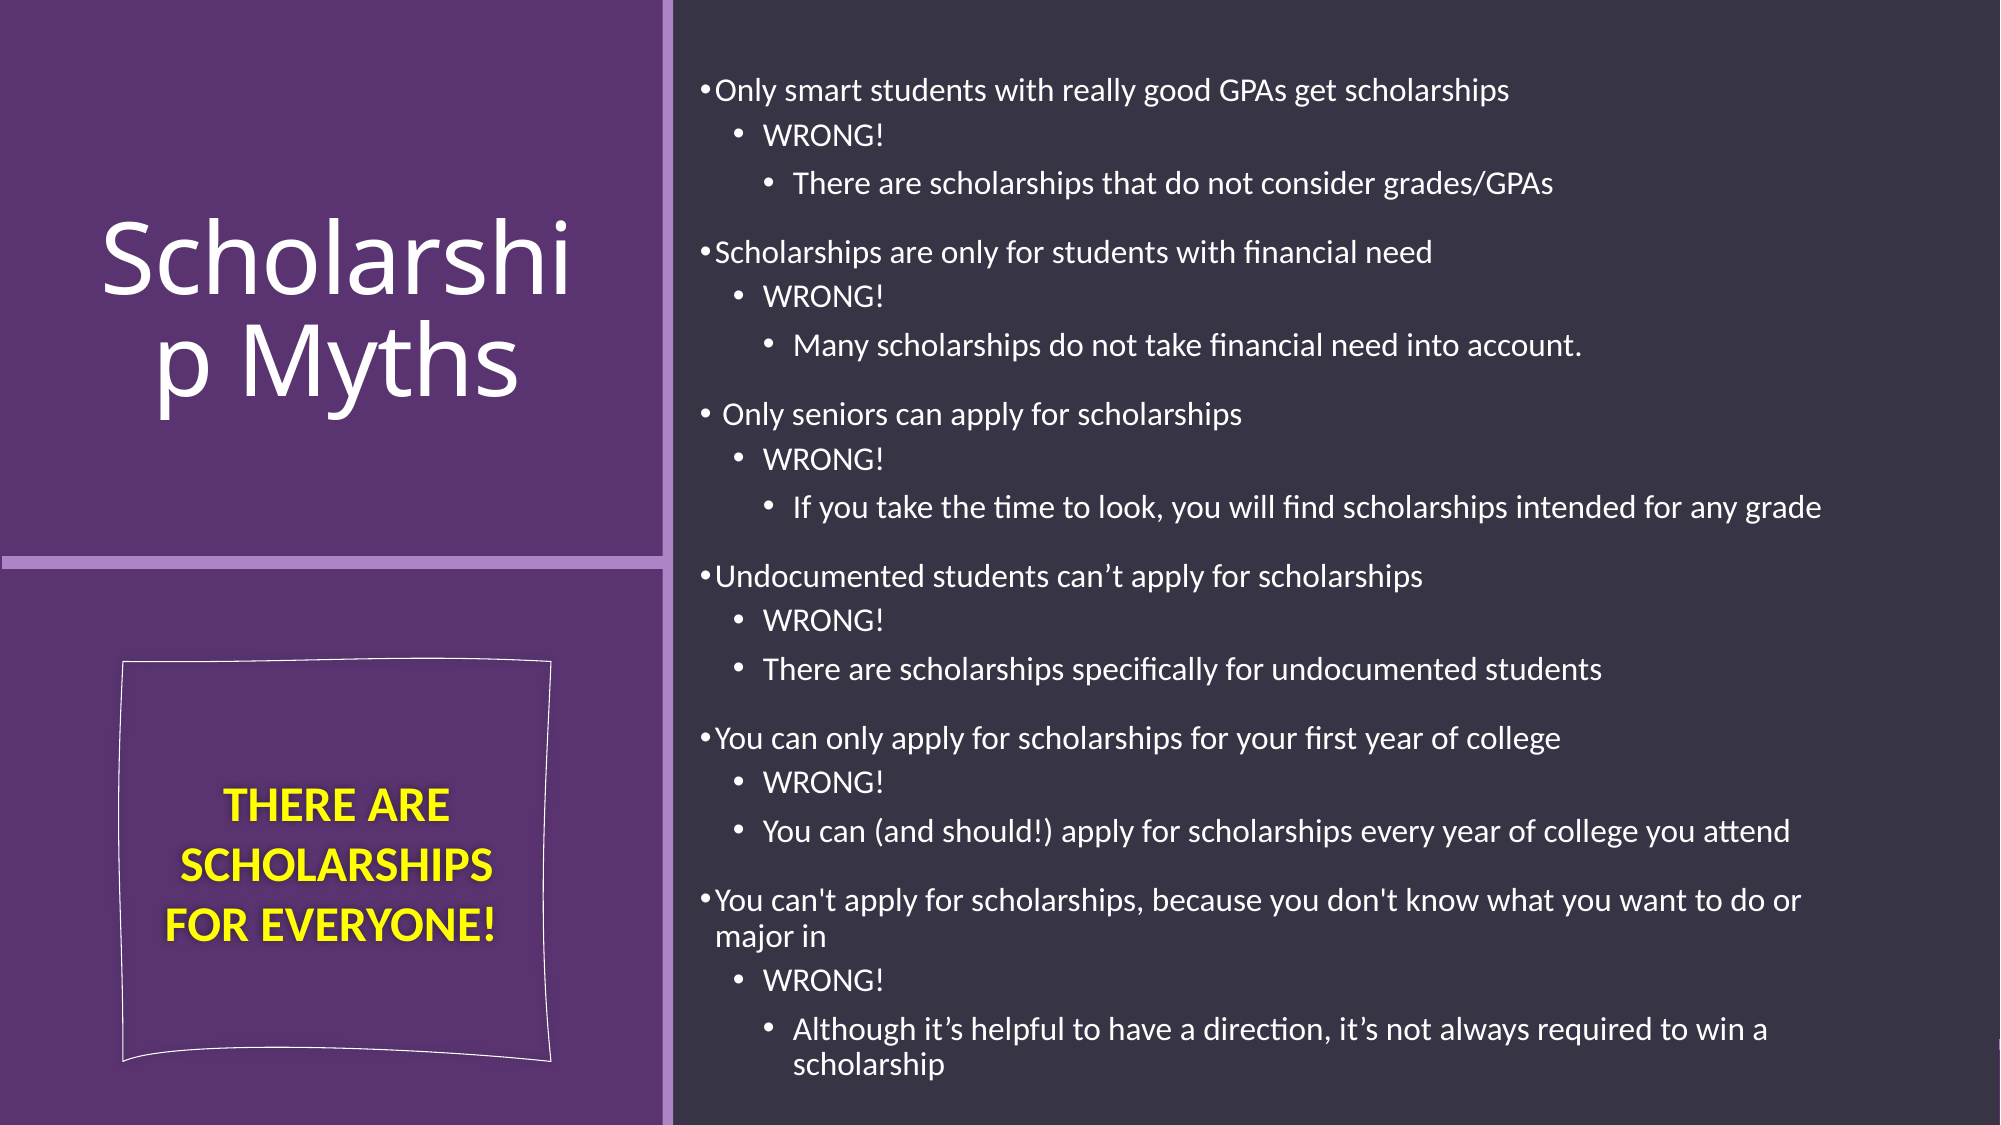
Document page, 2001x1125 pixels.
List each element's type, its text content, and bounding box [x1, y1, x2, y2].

text_box THERE ARE SCHOLARSHIPS FOR EVERYONE! [116, 654, 560, 1070]
title Scholarship Myths [73, 161, 601, 468]
text_box [674, 0, 2000, 1125]
text_box [661, 0, 674, 1125]
list Only smart students with really good GPAs get scholarships WRONG! There are scholarships that do not consider grades/GPAs Scholarships are only for students with financial need WRONG! Many scholarships do not take financial need into account. Only seniors can apply for scholarships WRONG! If you take the time to look, you will find scholarships intended for any grade Undocumented students can’t apply for scholarships WRONG! There are scholarships specifically for undocumented students You can only apply for scholarships for your first year of college WRONG! You can (and should!) apply for scholarships every year of college you attend You can't apply for scholarships, because you don't know what you want to do or major in WRONG! Although it’s helpful to have a direction, it’s not always required to win a scholarship [699, 66, 1877, 1090]
text_box [0, 0, 661, 1125]
